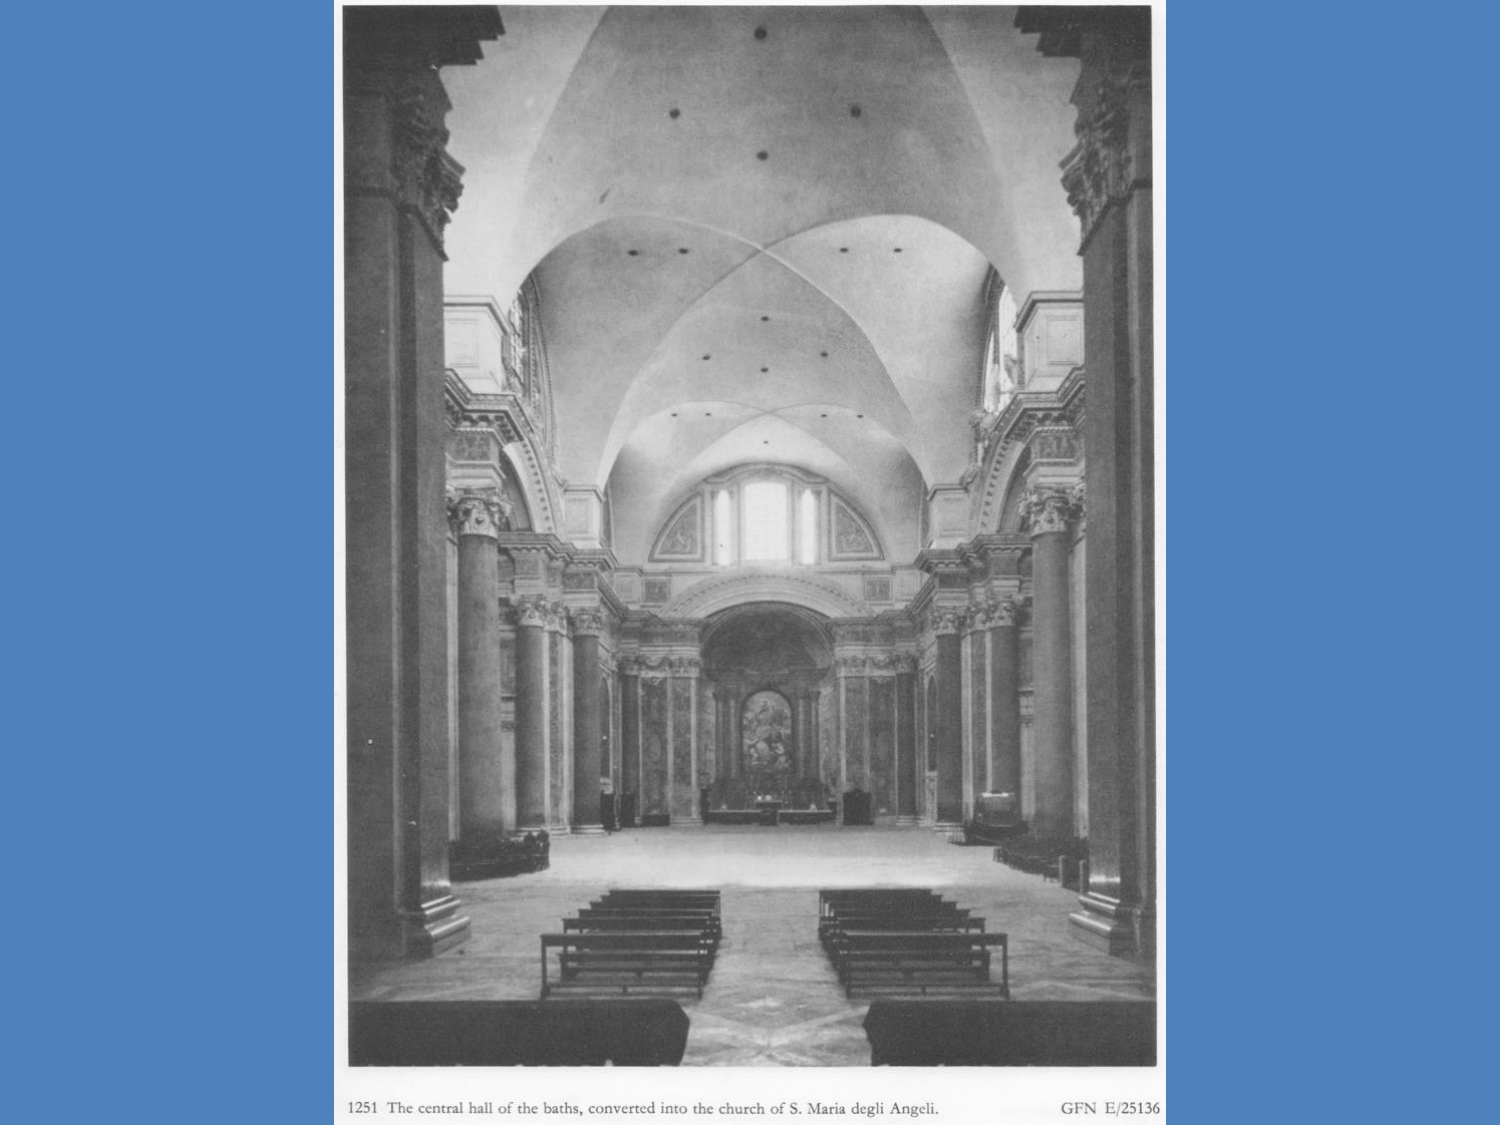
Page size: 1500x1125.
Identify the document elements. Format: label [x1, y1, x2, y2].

picture [334, 0, 1166, 1125]
